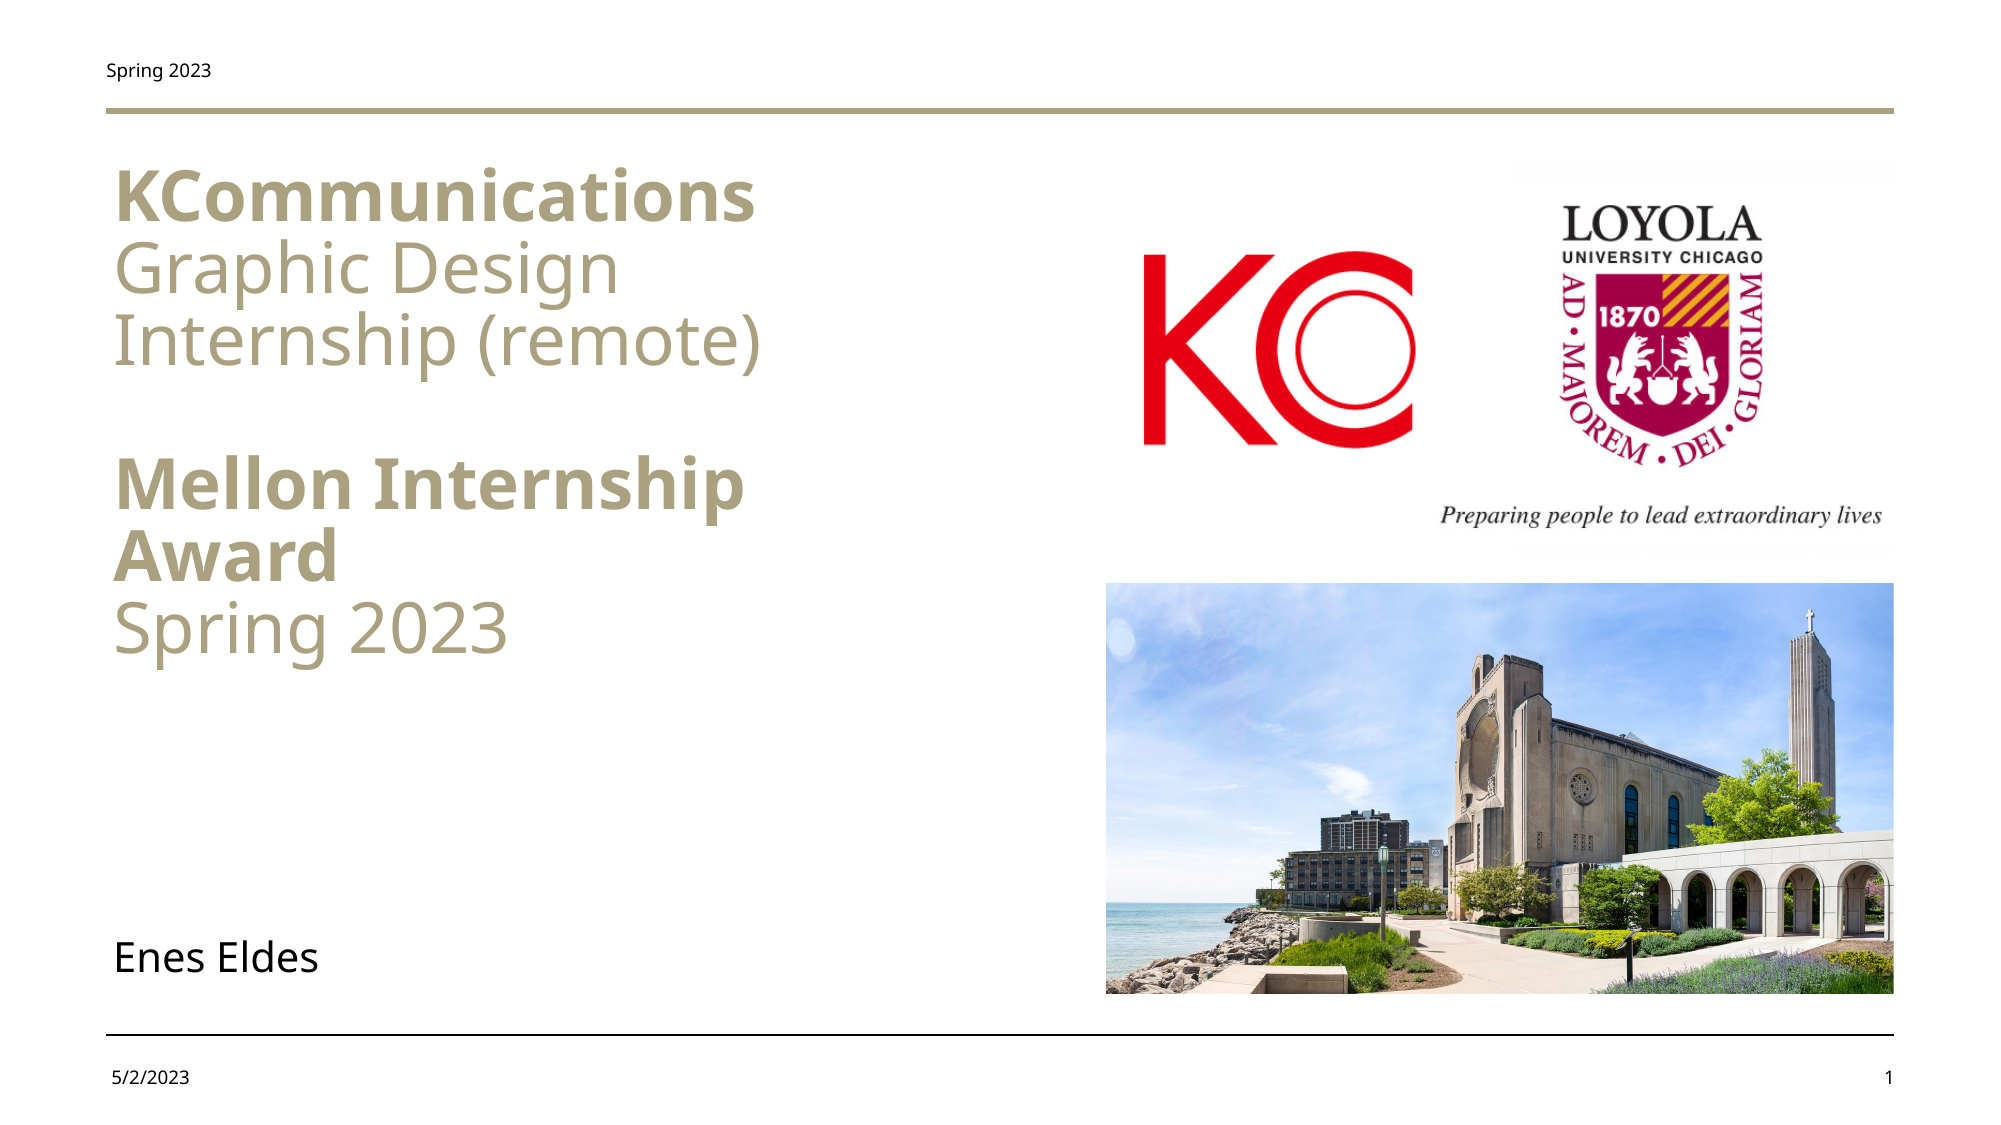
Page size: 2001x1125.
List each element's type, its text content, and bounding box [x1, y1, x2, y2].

picture [1106, 583, 1894, 994]
subtitle Enes Eldes [98, 700, 929, 988]
slide_number 1 [1757, 1057, 1910, 1109]
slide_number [96, 1057, 586, 1109]
title KCommunications Graphic Design Internship (remote) Mellon Internship Award Spring 2023 [98, 156, 980, 690]
footer Spring 2023 [91, 28, 767, 89]
picture [1089, 156, 1902, 558]
